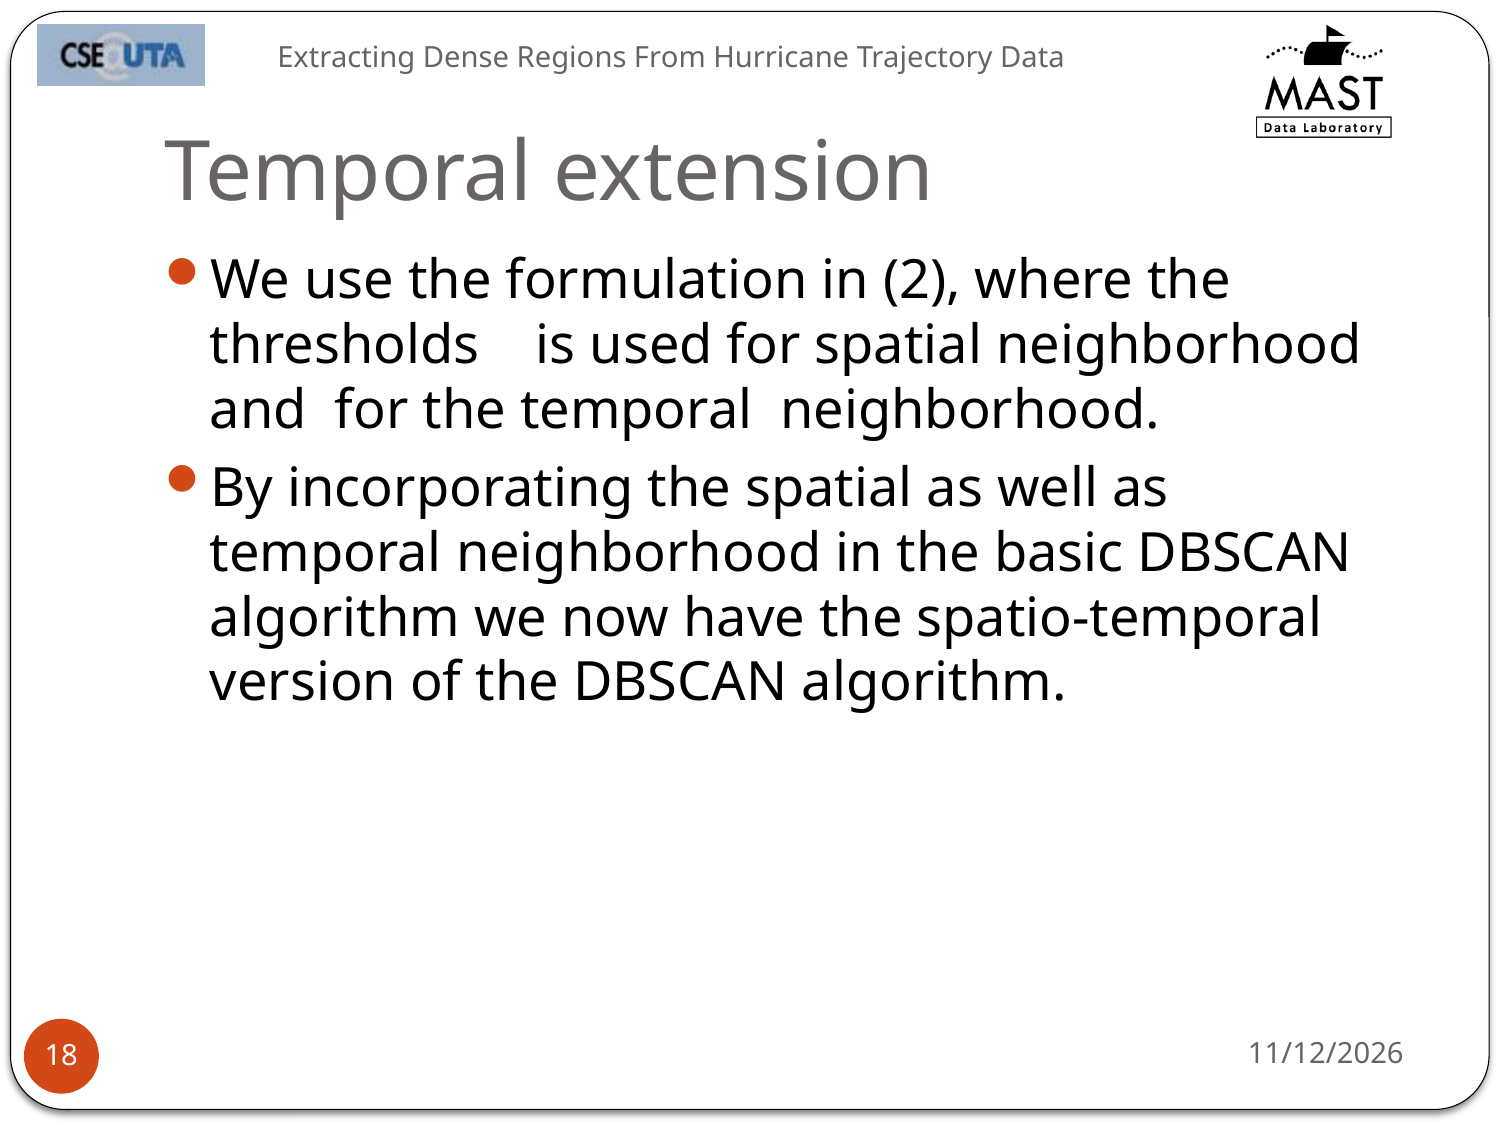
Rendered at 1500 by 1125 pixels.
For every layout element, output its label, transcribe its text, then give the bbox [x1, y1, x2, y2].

footer Extracting Dense Regions From Hurricane Trajectory Data [262, 24, 1235, 86]
slide_number 18 [23, 1018, 99, 1094]
picture [1237, 24, 1457, 148]
title Temporal extension [150, 45, 1425, 233]
picture [37, 24, 205, 87]
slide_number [1012, 1015, 1419, 1094]
